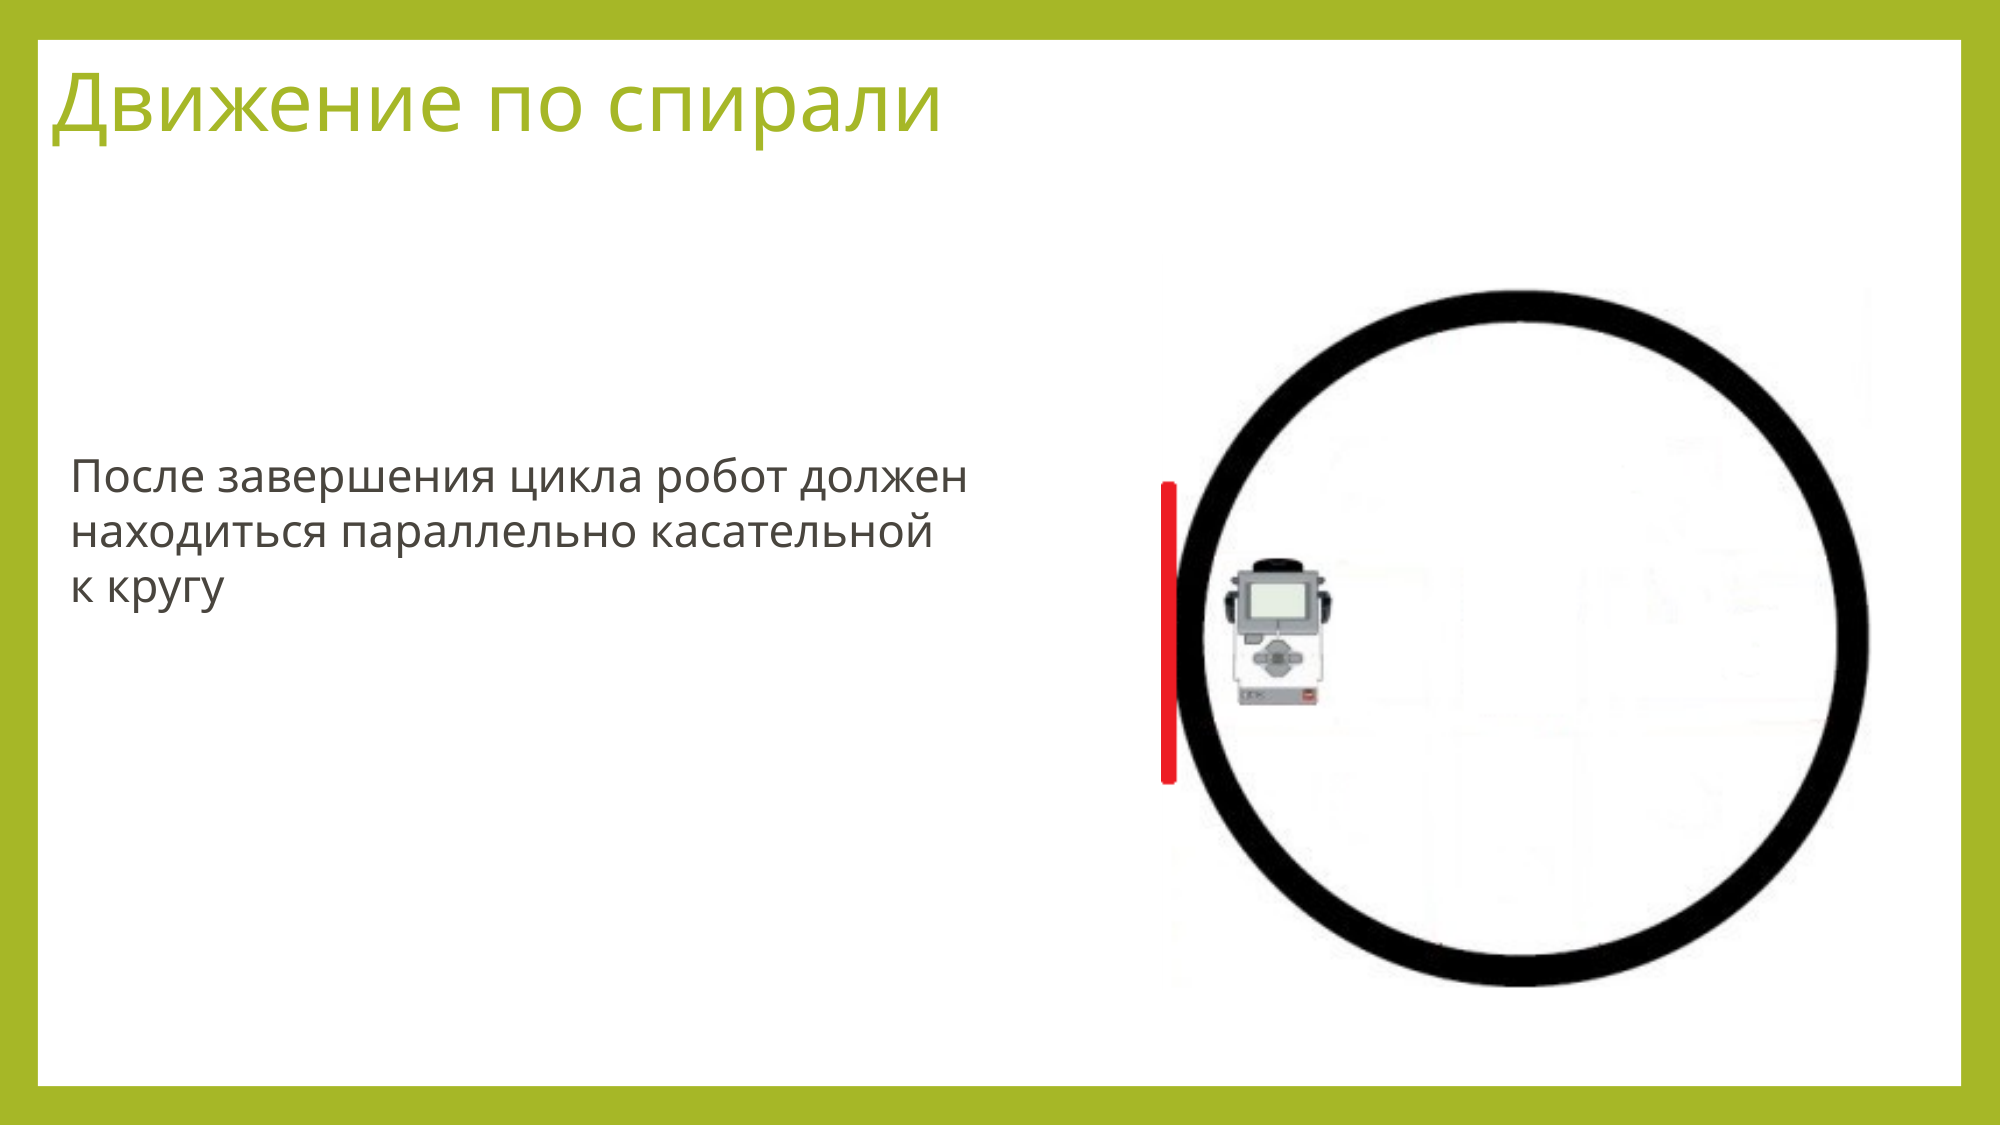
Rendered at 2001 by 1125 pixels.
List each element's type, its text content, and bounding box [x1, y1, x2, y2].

list После завершения цикла робот должен находиться параллельно касательной к кругу [54, 278, 986, 1043]
picture [1161, 254, 1895, 990]
title Движение по спирали [37, 52, 1722, 157]
